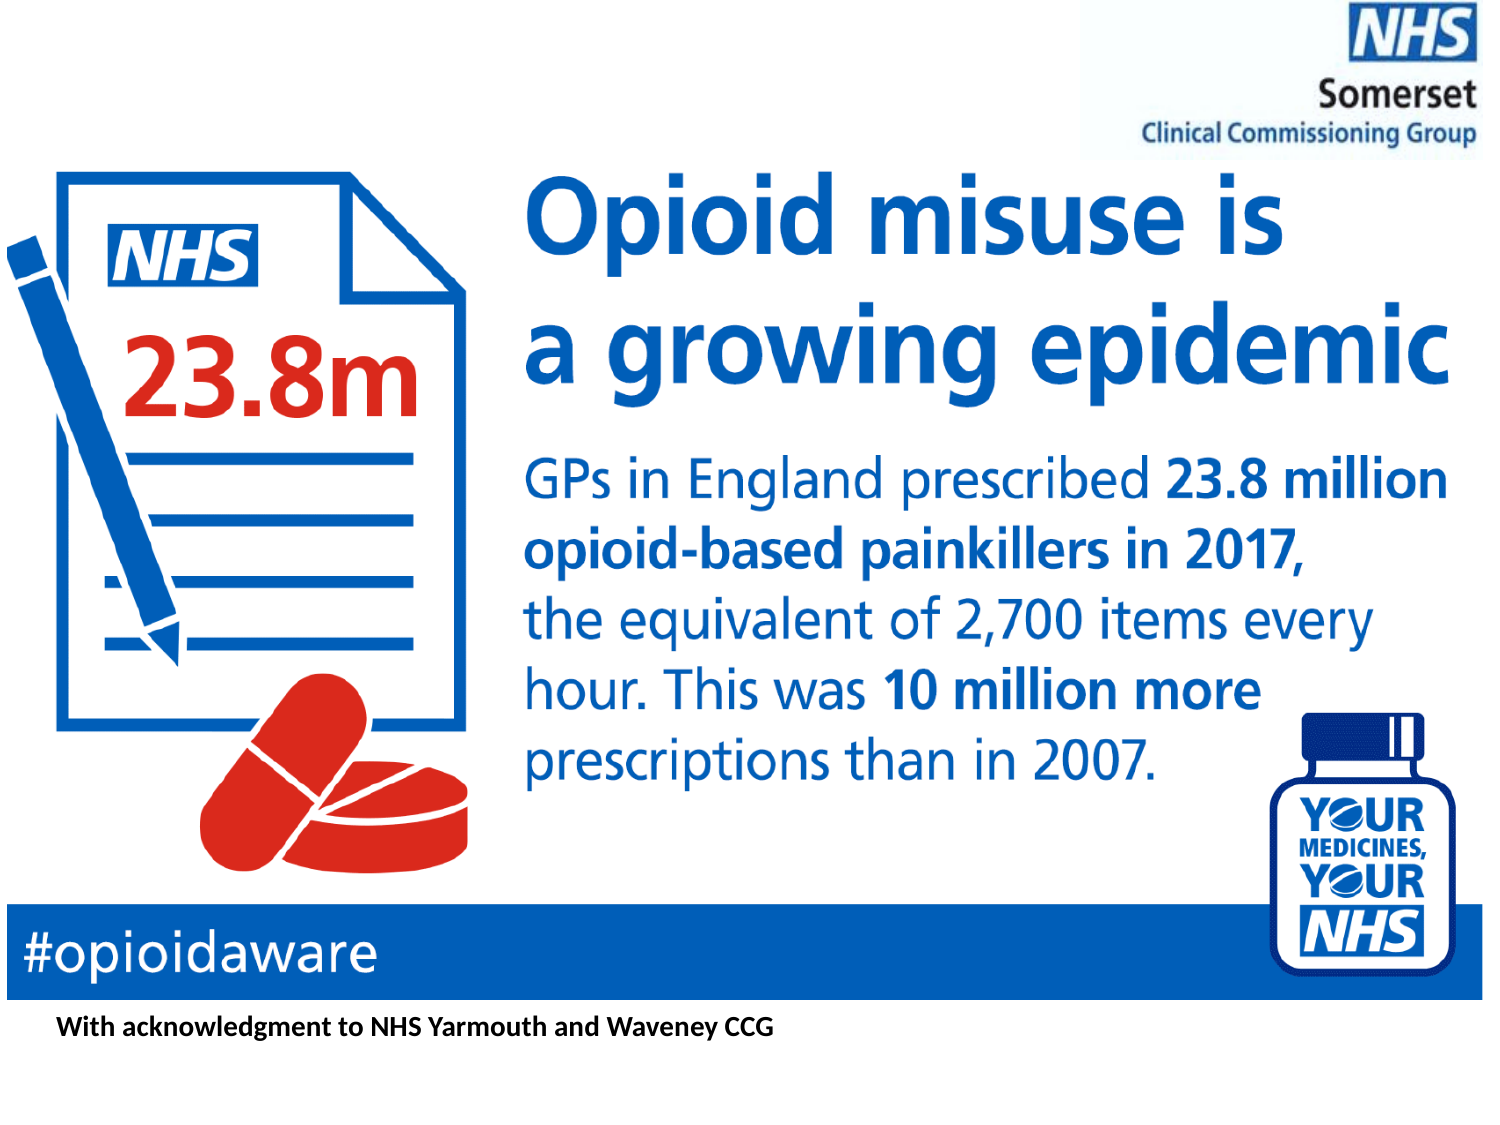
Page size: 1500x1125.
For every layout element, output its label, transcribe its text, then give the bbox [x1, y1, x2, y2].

text_box With acknowledgment to NHS Yarmouth and Waveney CCG [41, 1008, 792, 1050]
picture [6, 0, 1483, 1000]
